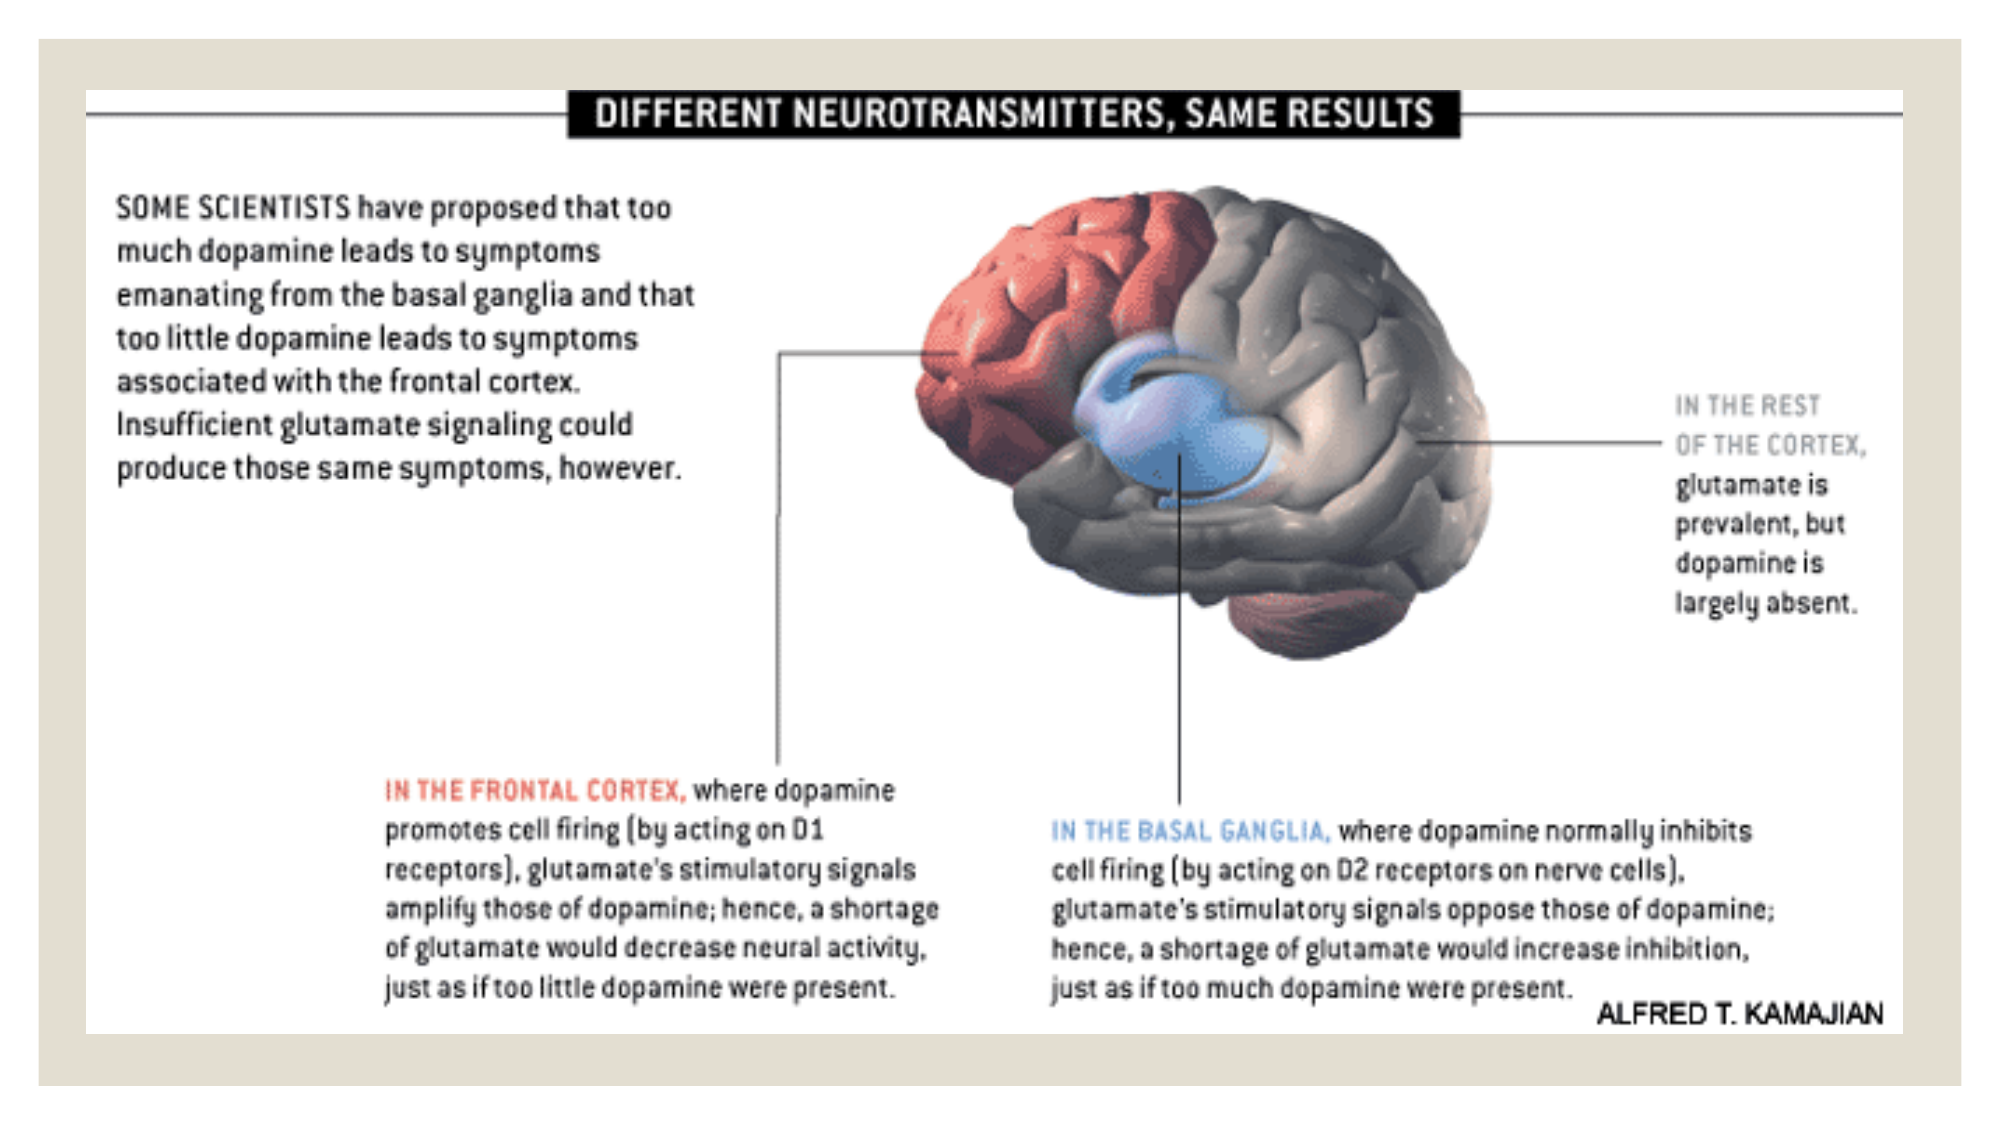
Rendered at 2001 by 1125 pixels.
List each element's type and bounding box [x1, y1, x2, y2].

list [86, 90, 1903, 1034]
